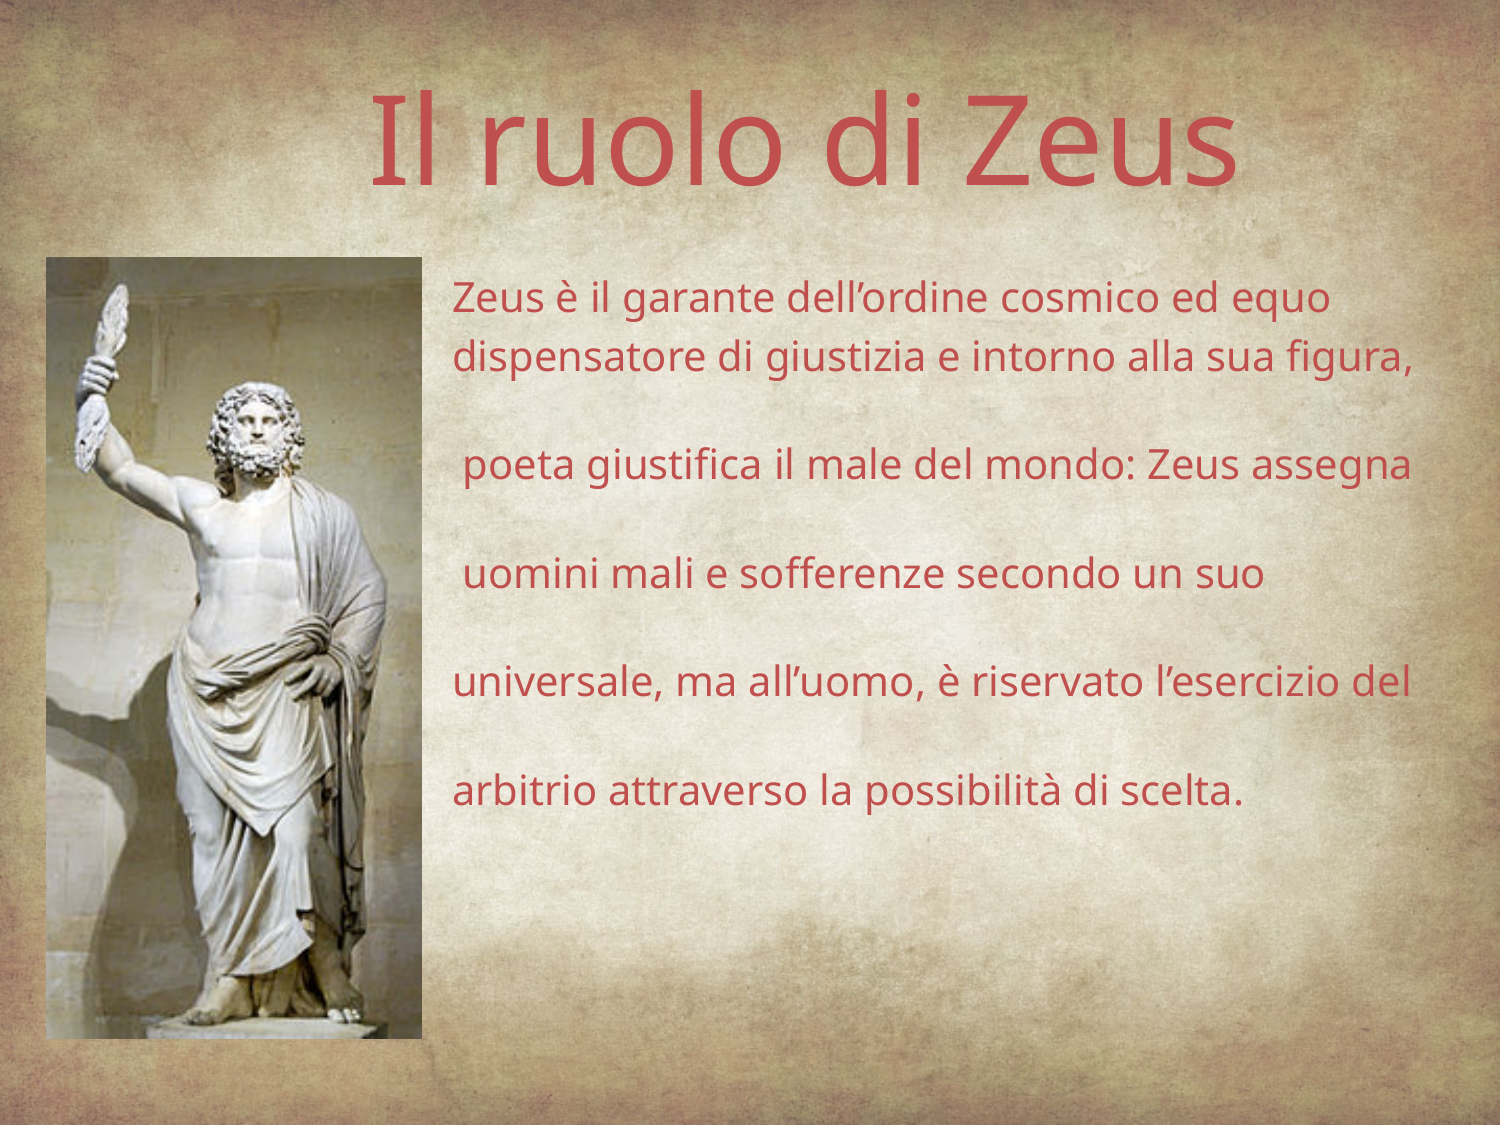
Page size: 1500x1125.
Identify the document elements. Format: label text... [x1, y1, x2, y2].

list Il ruolo di Zeus Zeus è il garante dell’ordine cosmico ed equo dispensatore di giustizia e intorno alla sua figura, il poeta giustifica il male del mondo: Zeus assegna agli uomini mali e sofferenze secondo un suo progetto universale, ma all’uomo, è riservato l’esercizio del libero arbitrio attraverso la possibilità di scelta. [60, 52, 1439, 1073]
picture [0, 0, 1500, 1125]
